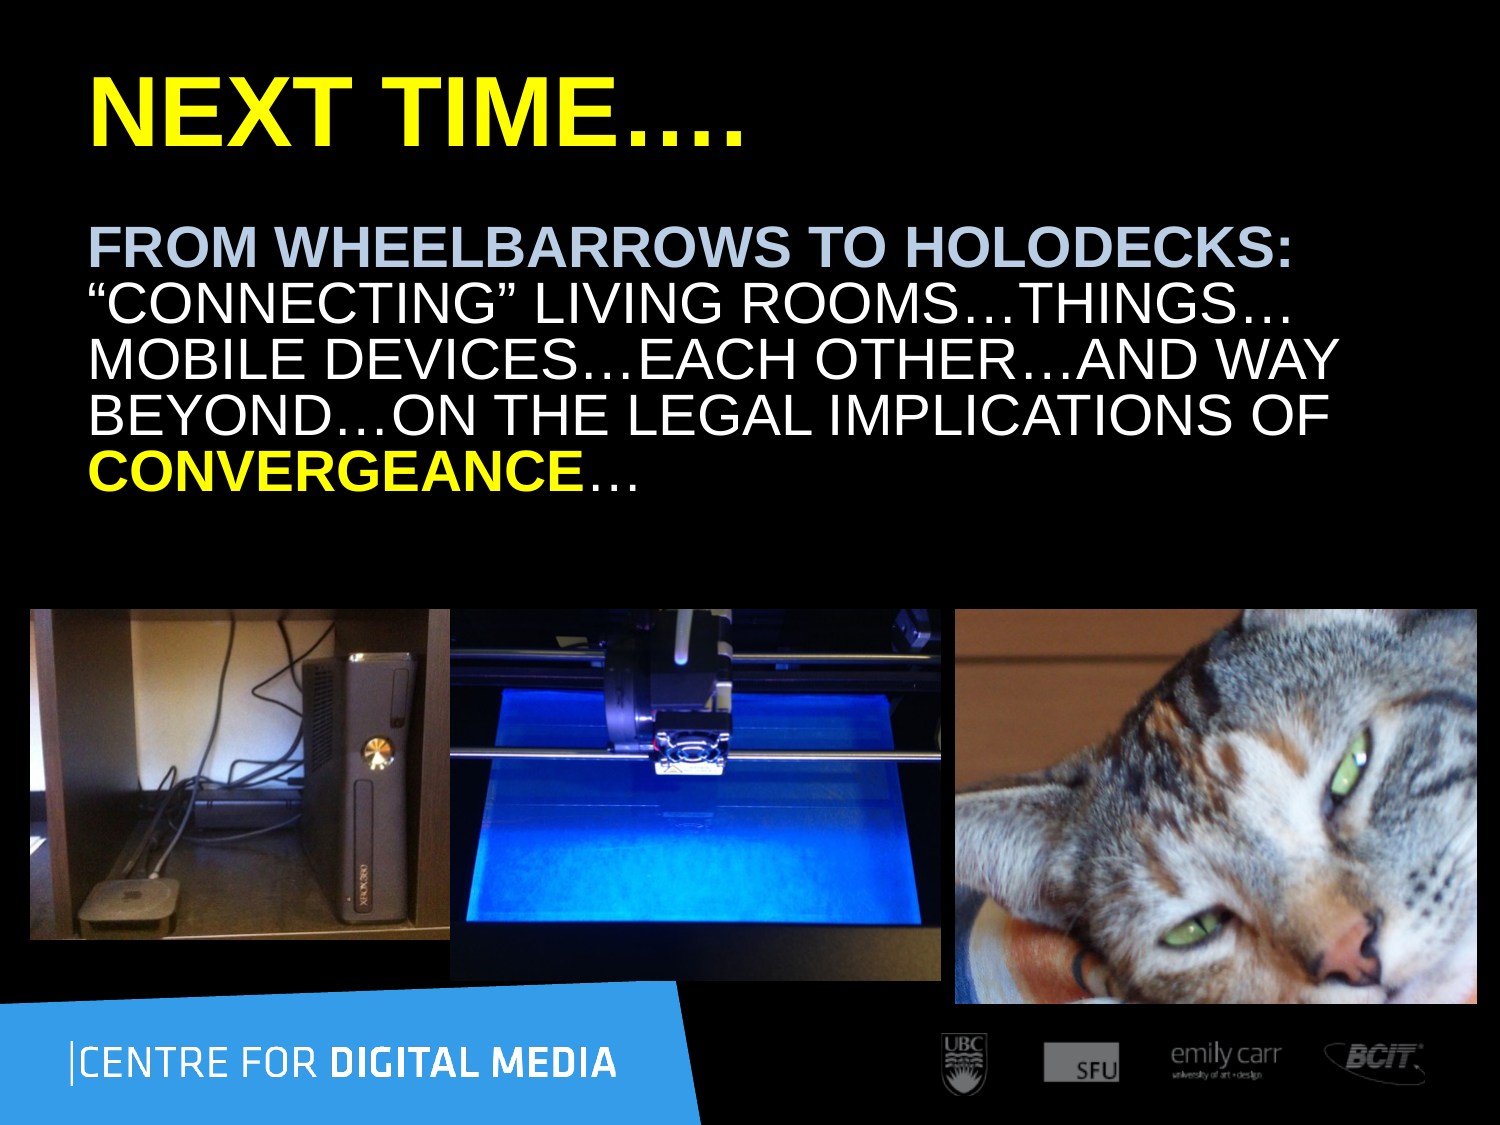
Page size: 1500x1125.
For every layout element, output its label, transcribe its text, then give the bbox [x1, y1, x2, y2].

list FROM WHEELBARROWS TO HOLODECKS: “CONNECTING” LIVING ROOMS…THINGS…MOBILE DEVICES…EACH OTHER…AND WAY BEYOND…ON THE LEGAL IMPLICATIONS OF CONVERGEANCE… [75, 210, 1500, 940]
title NEXT TIME…. [75, 23, 1425, 190]
picture [29, 609, 942, 981]
picture [955, 609, 1477, 1004]
